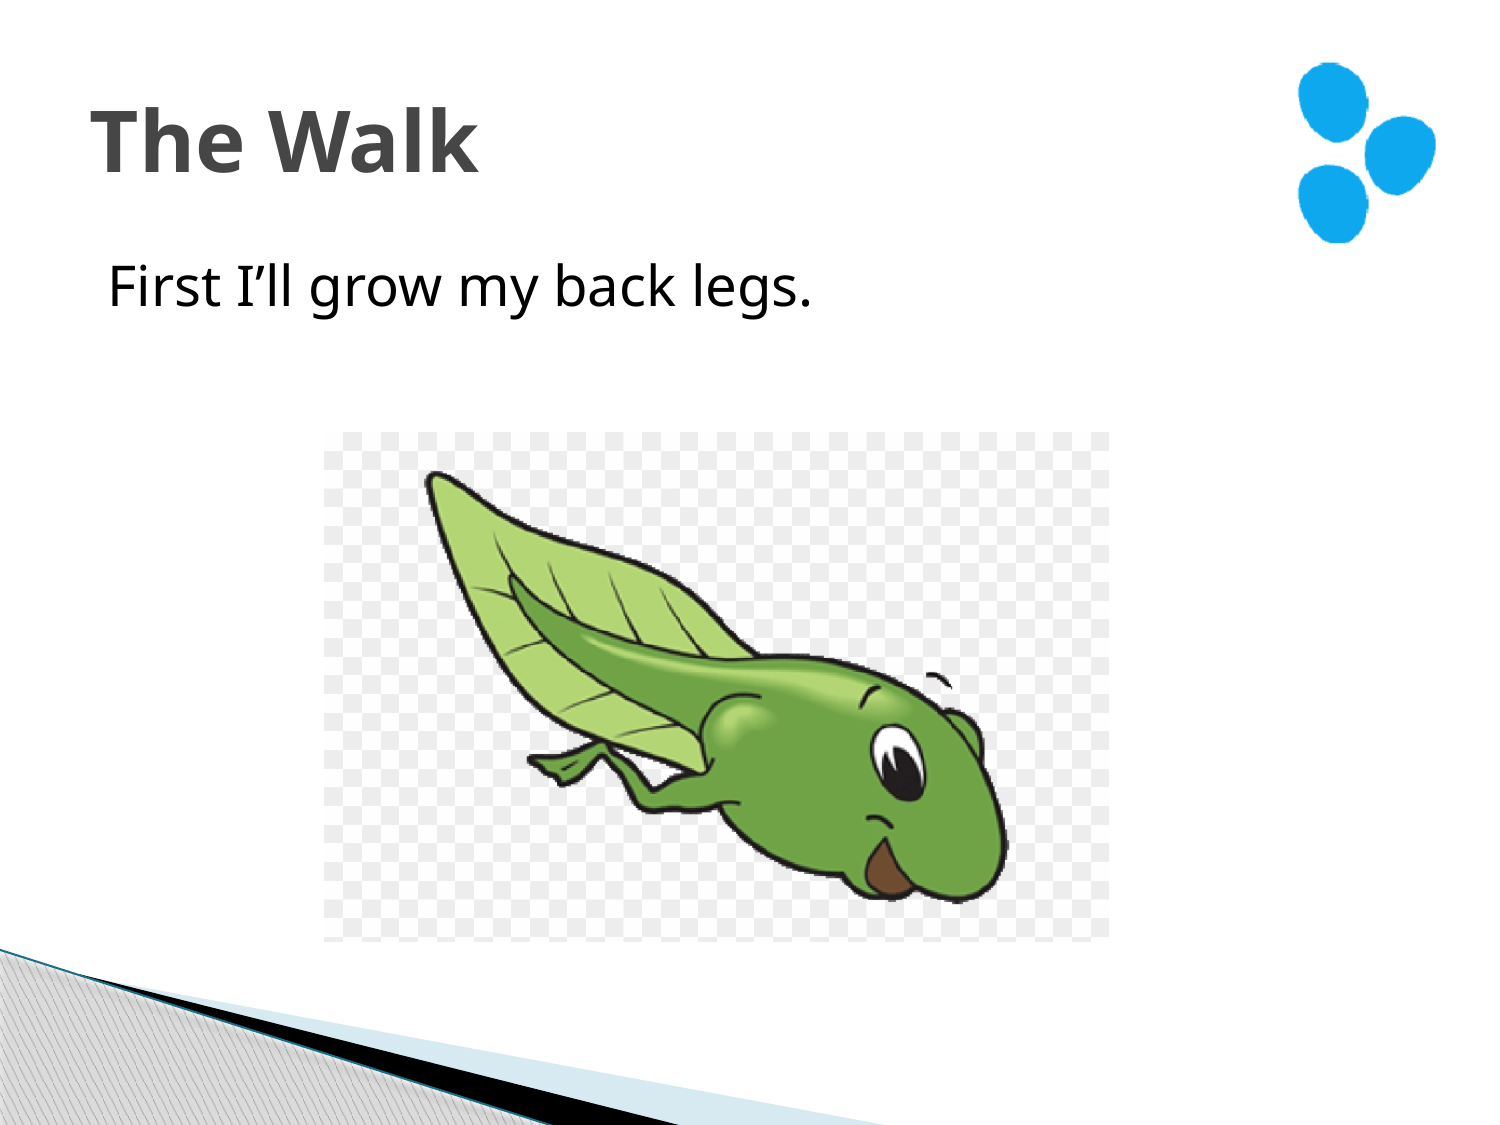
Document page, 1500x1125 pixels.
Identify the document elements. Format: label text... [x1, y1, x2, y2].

picture [1239, 19, 1495, 260]
title The Walk [75, 45, 1234, 233]
picture [324, 432, 1109, 943]
list First I’ll grow my back legs. [75, 243, 1425, 986]
